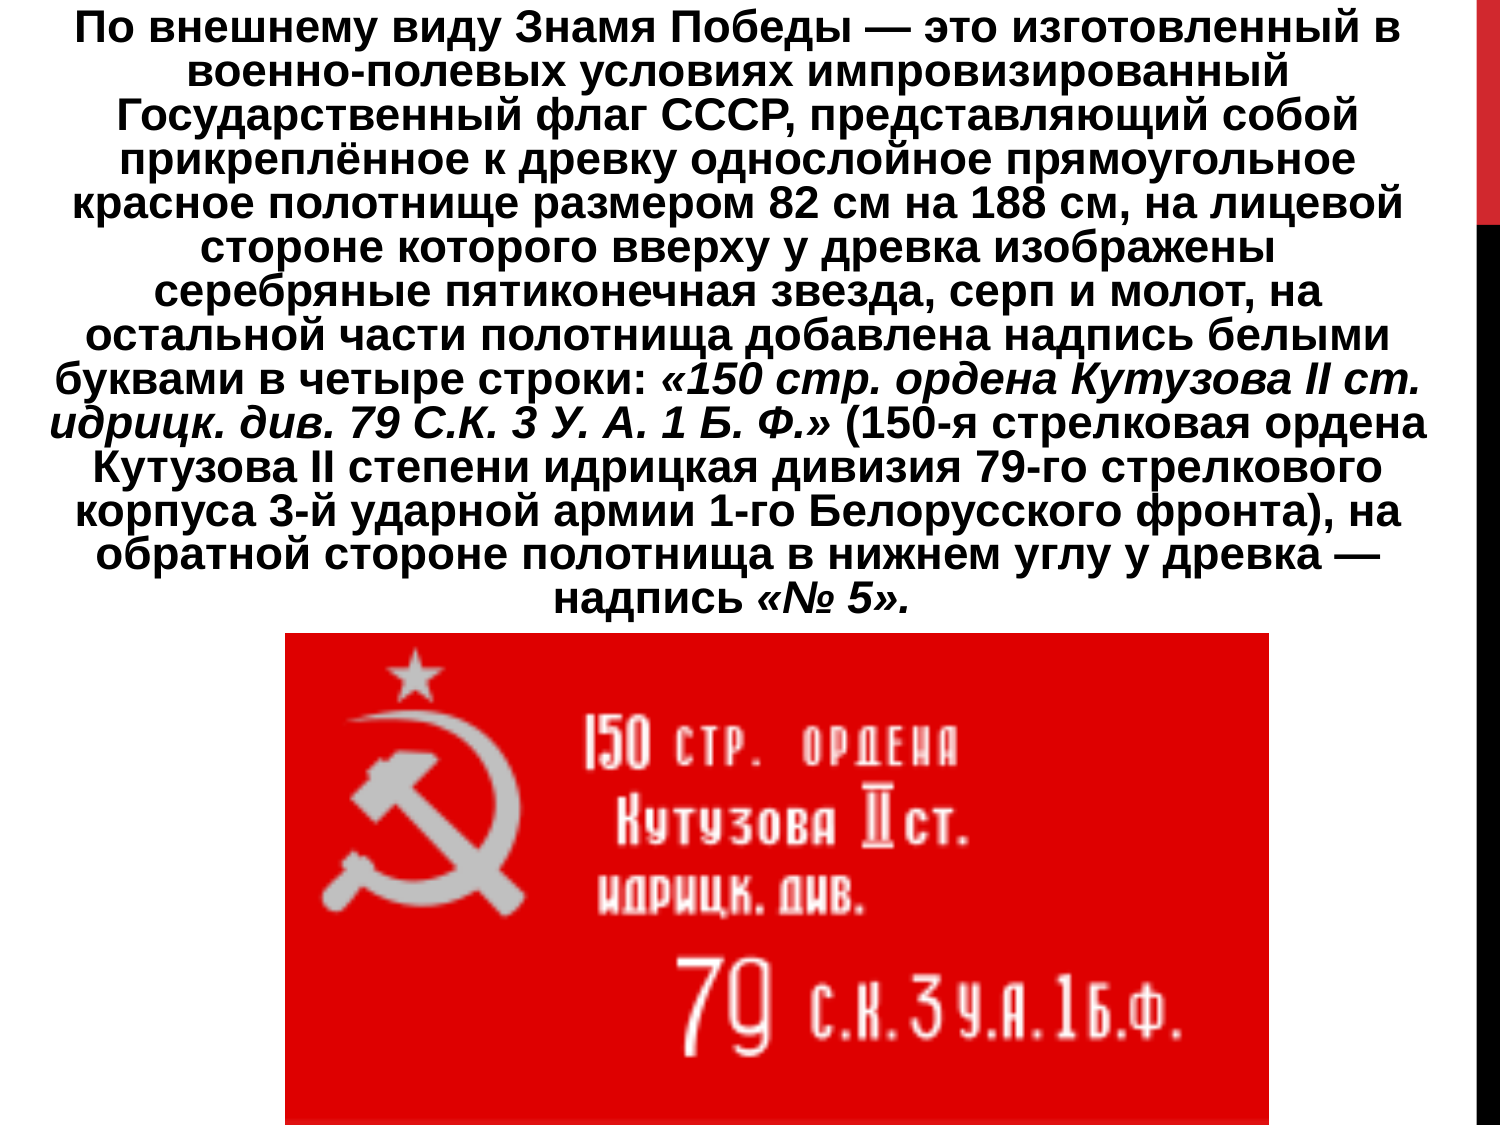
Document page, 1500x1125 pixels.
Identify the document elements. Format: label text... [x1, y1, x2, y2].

list По внешнему виду Знамя Победы — это изготовленный в военно-полевых условиях импровизированный Государственный флаг СССР, представляющий собой прикреплённое к древку однослойное прямоугольное красное полотнище размером 82 см на 188 см, на лицевой стороне которого вверху у древка изображены серебряные пятиконечная звезда, серп и молот, на остальной части полотнища добавлена надпись белыми буквами в четыре строки: «150 стр. ордена Кутузова II ст. идрицк. див. 79 C.К. 3 У. А. 1 Б. Ф.» (150-я стрелковая ордена Кутузова II степени идрицкая дивизия 79-го стрелкового корпуса 3-й ударной армии 1-го Белорусского фронта), на обратной стороне полотнища в нижнем углу у древка — надпись «№ 5». [17, 0, 1459, 610]
picture [284, 632, 1269, 1125]
